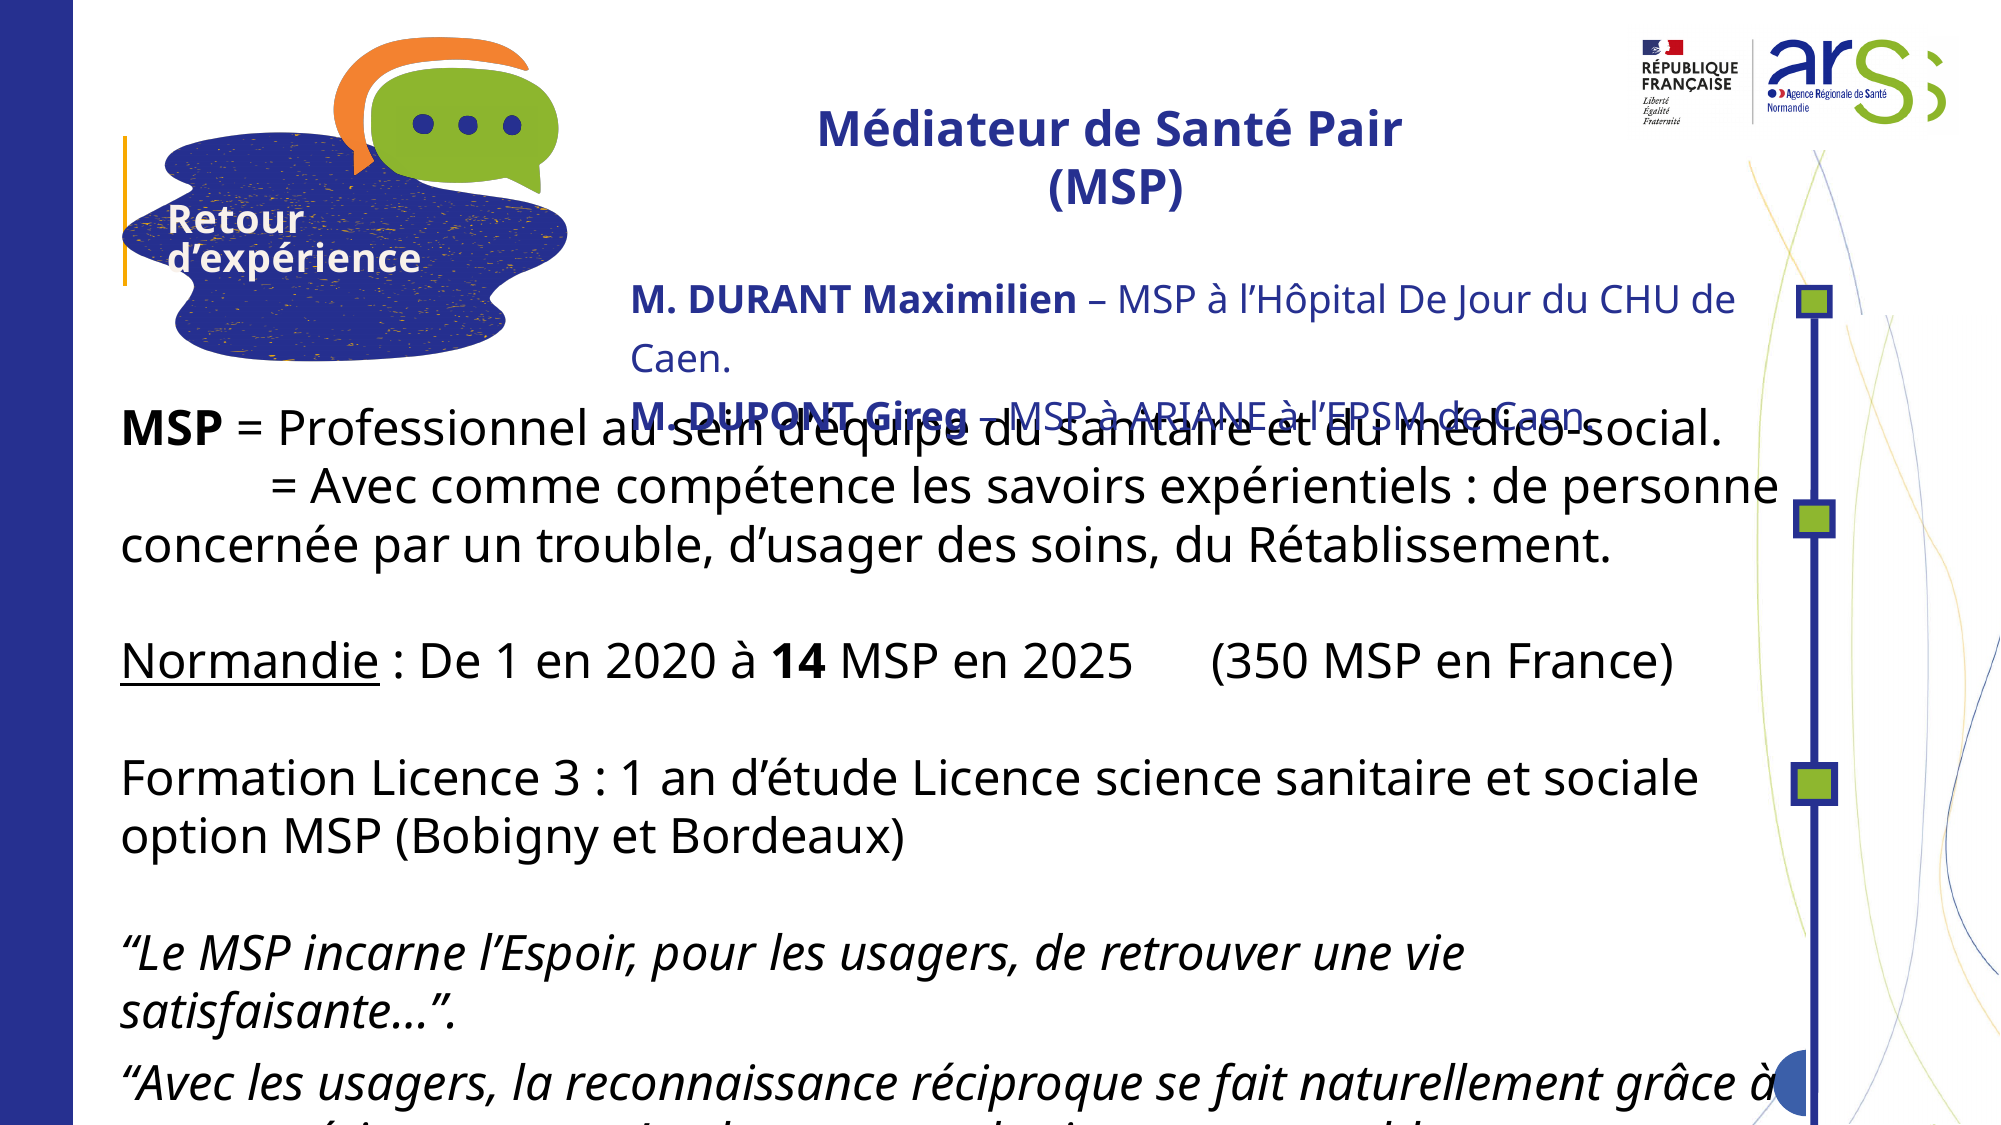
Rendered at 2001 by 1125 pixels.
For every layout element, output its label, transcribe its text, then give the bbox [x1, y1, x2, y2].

picture [1928, 36, 1959, 135]
text_box MSP = Professionnel au sein d’équipe du sanitaire et du médico-social. = Avec comme compétence les savoirs expérientiels : de personne concernée par un trouble, d’usager des soins, du Rétablissement. Normandie : De 1 en 2020 à 14 MSP en 2025 (350 MSP en France) Formation Licence 3 : 1 an d’étude Licence science sanitaire et sociale option MSP (Bobigny et Bordeaux) “Le MSP incarne l’Espoir, pour les usagers, de retrouver une vie satisfaisante…”. “Avec les usagers, la reconnaissance réciproque se fait naturellement grâce à cette expérience rare qu’est le parcours de vie avec un trouble… [120, 396, 1799, 1125]
text_box Médiateur de Santé Pair (MSP) [634, 97, 1598, 215]
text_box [1792, 499, 1836, 539]
text_box M. DURANT Maximilien – MSP à l’Hôpital De Jour du CHU de Caen. M. DUPONT Gireg – MSP à ARIANE à l’EPSM de Caen. [615, 255, 1791, 446]
text_box [1627, 24, 1928, 140]
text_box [120, 37, 568, 362]
picture [1682, 150, 2000, 1125]
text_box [1795, 284, 1833, 319]
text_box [0, 0, 74, 1125]
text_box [1790, 761, 1839, 807]
